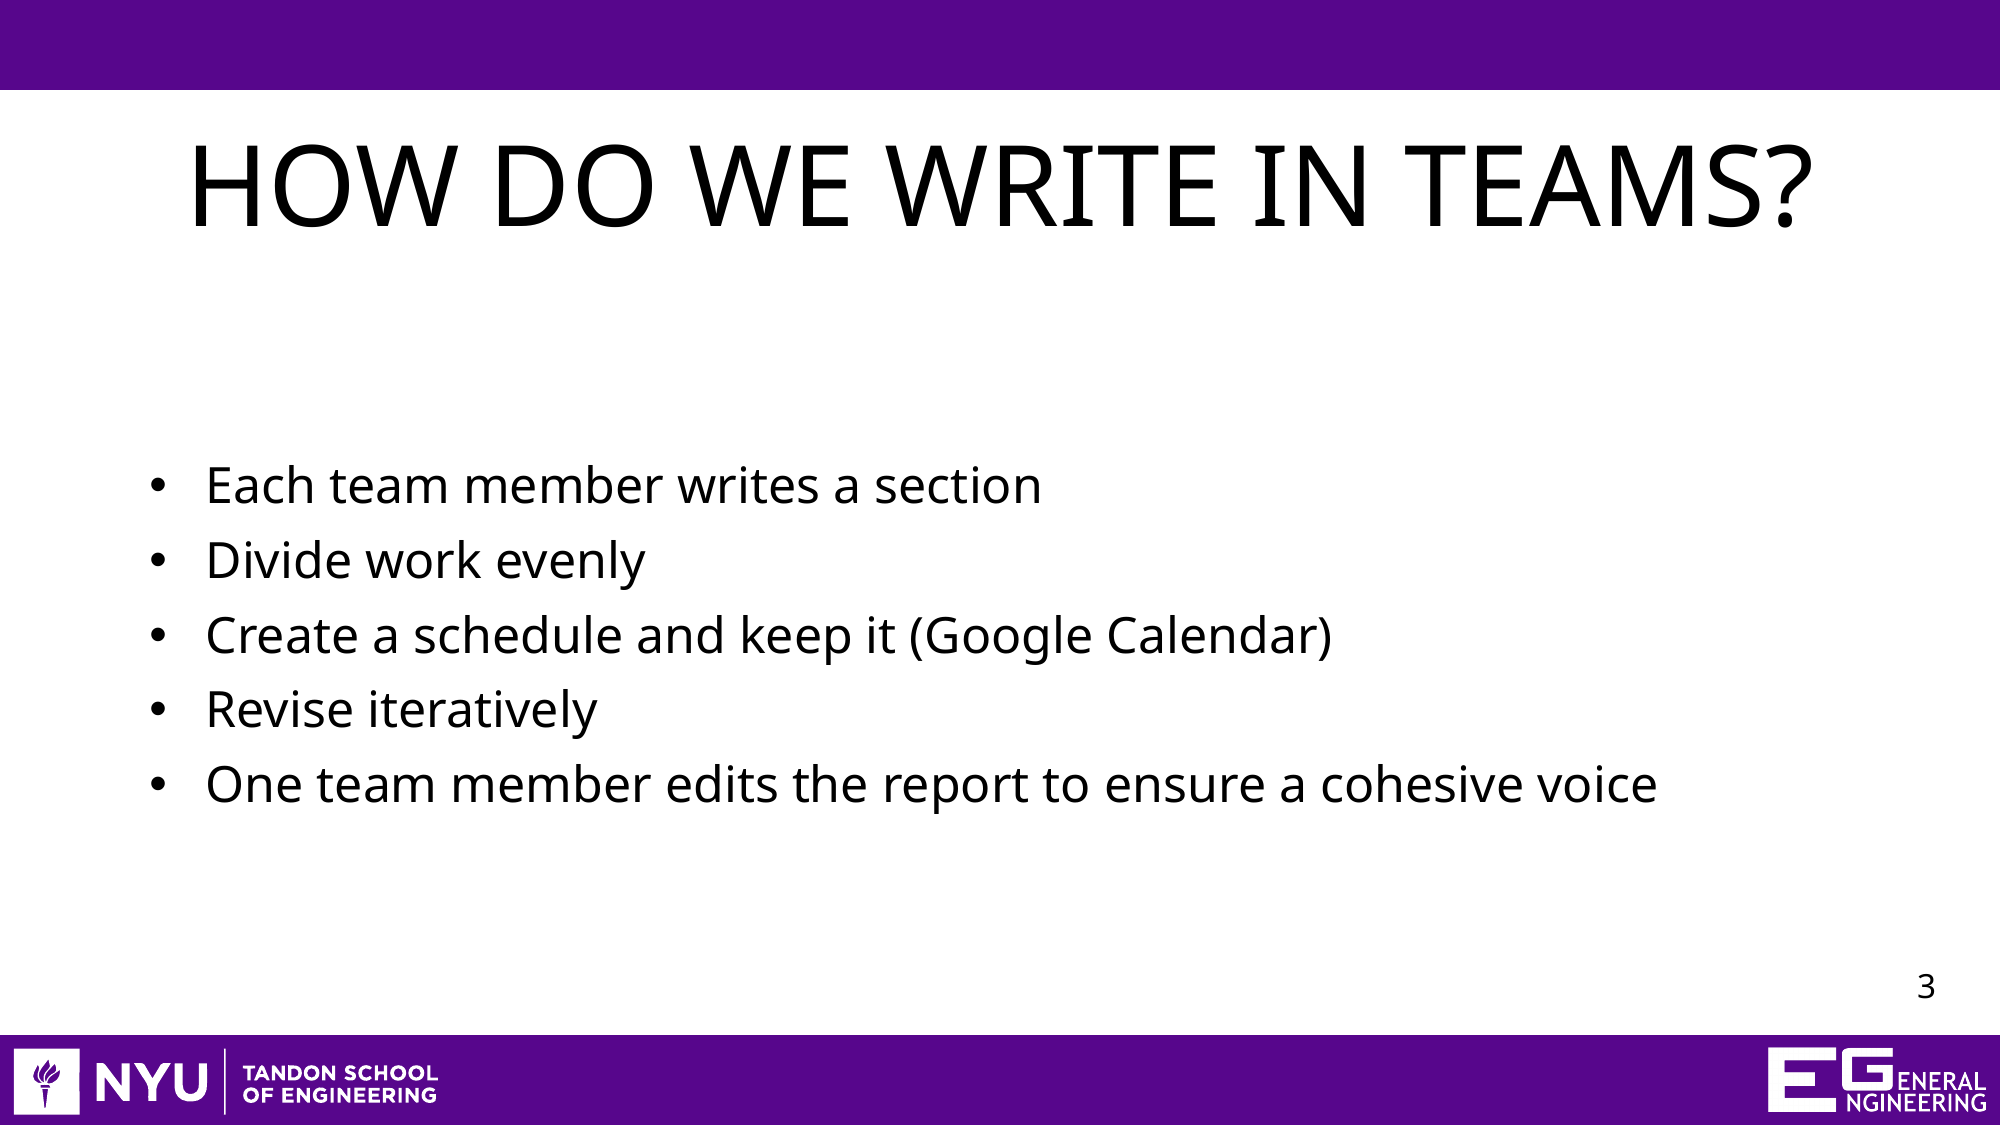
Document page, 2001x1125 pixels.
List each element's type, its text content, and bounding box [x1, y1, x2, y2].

text_box [0, 1034, 1752, 1125]
text_box 3 [1802, 958, 1951, 1013]
title HOW DO WE WRITE IN TEAMS? [92, 132, 1908, 360]
picture [13, 1048, 438, 1115]
subtitle Each team member writes a section Divide work evenly Create a schedule and keep it (Google Calendar) Revise iteratively One team member edits the report to ensure a cohesive voice [134, 315, 1871, 959]
text_box [0, 0, 2000, 91]
picture [1752, 1031, 2000, 1125]
